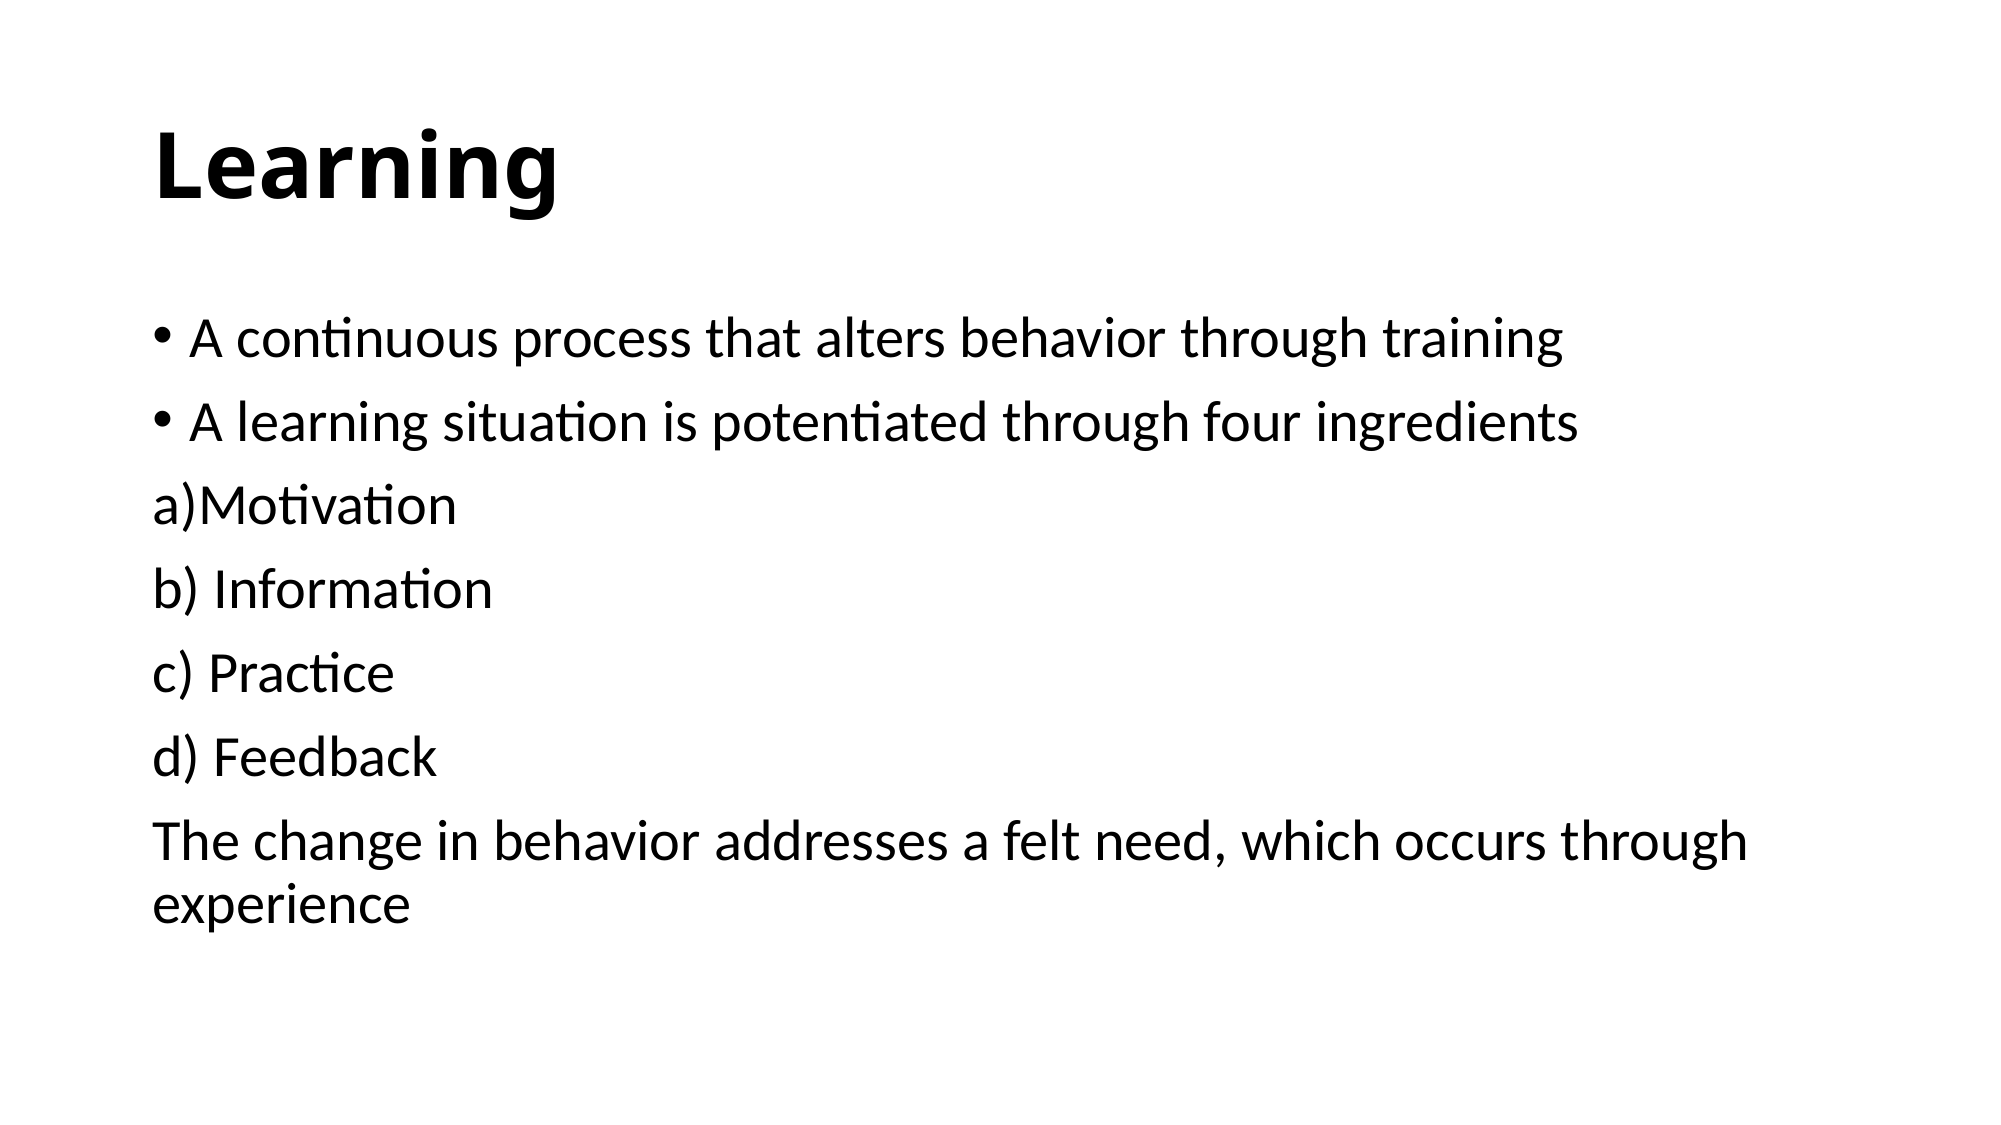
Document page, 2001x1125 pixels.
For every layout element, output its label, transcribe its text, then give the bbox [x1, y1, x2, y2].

title Learning [137, 59, 1863, 278]
list A continuous process that alters behavior through training A learning situation is potentiated through four ingredients a)Motivation b) Information c) Practice d) Feedback The change in behavior addresses a felt need, which occurs through experience [137, 299, 1863, 1014]
